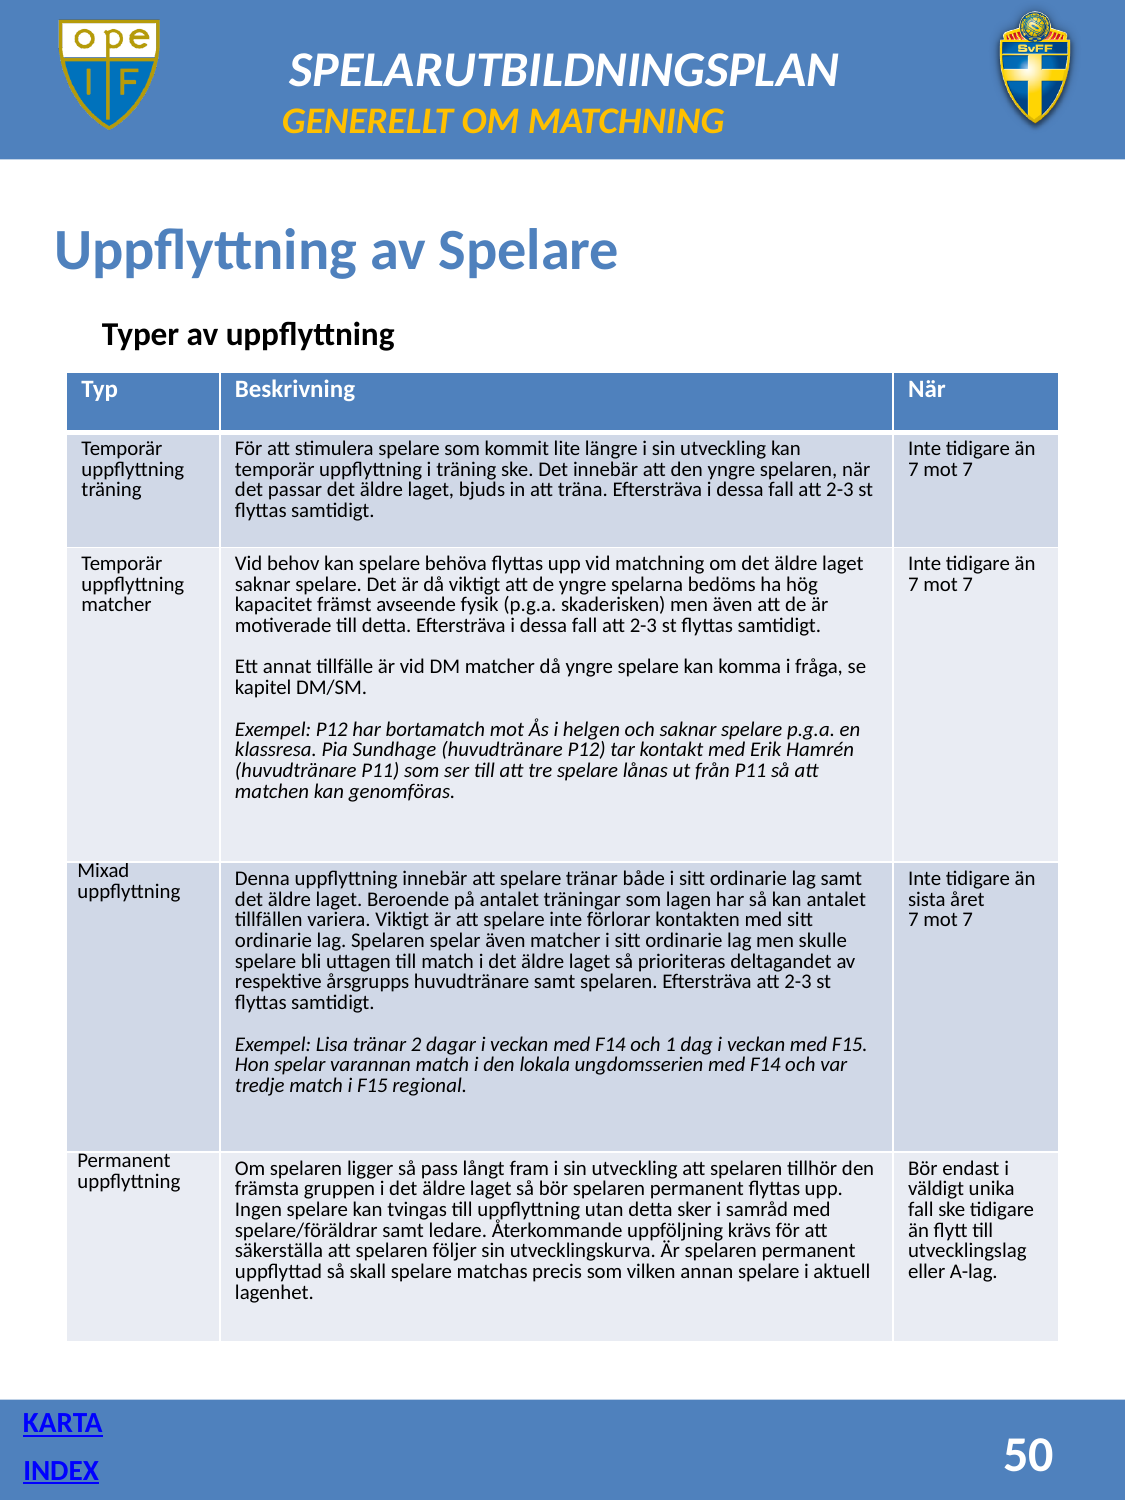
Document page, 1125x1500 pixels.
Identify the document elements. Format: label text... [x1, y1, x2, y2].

table_cell Inte tidigare än sista året 7 mot 7 [894, 863, 1058, 1151]
table_header När [894, 373, 1058, 430]
text_box INDEX [8, 1447, 115, 1494]
text_box [0, 0, 1125, 75]
table_cell Inte tidigare än 7 mot 7 [894, 435, 1058, 547]
table_header Beskrivning [221, 373, 892, 430]
text_box Typer av uppflyttning [87, 304, 411, 360]
table_cell Temporär uppflyttning träning [67, 435, 219, 547]
slide_number 50 [964, 1414, 1069, 1495]
table_cell Temporär uppflyttning matcher [67, 548, 219, 861]
table_cell Inte tidigare än 7 mot 7 [894, 548, 1058, 861]
table_cell Denna uppflyttning innebär att spelare tränar både i sitt ordinarie lag samt det äldre laget. Beroende på antalet träningar som lagen har så kan antalet tillfällen variera. Viktigt är att spelare inte förlorar kontakten med sitt ordinarie lag. Spelaren spelar även matcher i sitt ordinarie lag men skulle spelare bli uttagen till match i det äldre laget så prioriteras deltagandet av respektive årsgrupps huvudtränare samt spelaren. Eftersträva att 2-3 st flyttas samtidigt. Exempel: Lisa tränar 2 dagar i veckan med F14 och 1 dag i veckan med F15. Hon spelar varannan match i den lokala ungdomsserien med F14 och var tredje match i F15 regional. [221, 863, 892, 1151]
picture [54, 75, 163, 131]
text_box KARTA [8, 1396, 118, 1447]
list GENERELLT OM MATCHNING [267, 88, 941, 160]
table_cell Vid behov kan spelare behöva flyttas upp vid matchning om det äldre laget saknar spelare. Det är då viktigt att de yngre spelarna bedöms ha hög kapacitet främst avseende fysik (p.g.a. skaderisken) men även att de är motiverade till detta. Eftersträva i dessa fall att 2-3 st flyttas samtidigt. Ett annat tillfälle är vid DM matcher då yngre spelare kan komma i fråga, se kapitel DM/SM. Exempel: P12 har bortamatch mot Ås i helgen och saknar spelare p.g.a. en klassresa. Pia Sundhage (huvudtränare P12) tar kontakt med Erik Hamrén (huvudtränare P11) som ser till att tre spelare lånas ut från P11 så att matchen kan genomföras. [221, 548, 892, 861]
text_box Uppflyttning av Spelare [39, 203, 635, 289]
table_cell Permanent uppflyttning [67, 1153, 219, 1341]
table_cell Om spelaren ligger så pass långt fram i sin utveckling att spelaren tillhör den främsta gruppen i det äldre laget så bör spelaren permanent flyttas upp. Ingen spelare kan tvingas till uppflyttning utan detta sker i samråd med spelare/föräldrar samt ledare. Återkommande uppföljning krävs för att säkerställa att spelaren följer sin utvecklingskurva. Är spelaren permanent uppflyttad så skall spelare matchas precis som vilken annan spelare i aktuell lagenhet. [221, 1153, 892, 1341]
picture [987, 75, 1083, 136]
table_header Typ [67, 373, 219, 430]
table_cell Mixad uppflyttning [67, 863, 219, 1151]
table_cell Bör endast i väldigt unika fall ske tidigare än flytt till utvecklingslag eller A-lag. [894, 1153, 1058, 1341]
table_cell För att stimulera spelare som kommit lite längre i sin utveckling kan temporär uppflyttning i träning ske. Det innebär att den yngre spelaren, när det passar det äldre laget, bjuds in att träna. Eftersträva i dessa fall att 2-3 st flyttas samtidigt. [221, 435, 892, 547]
